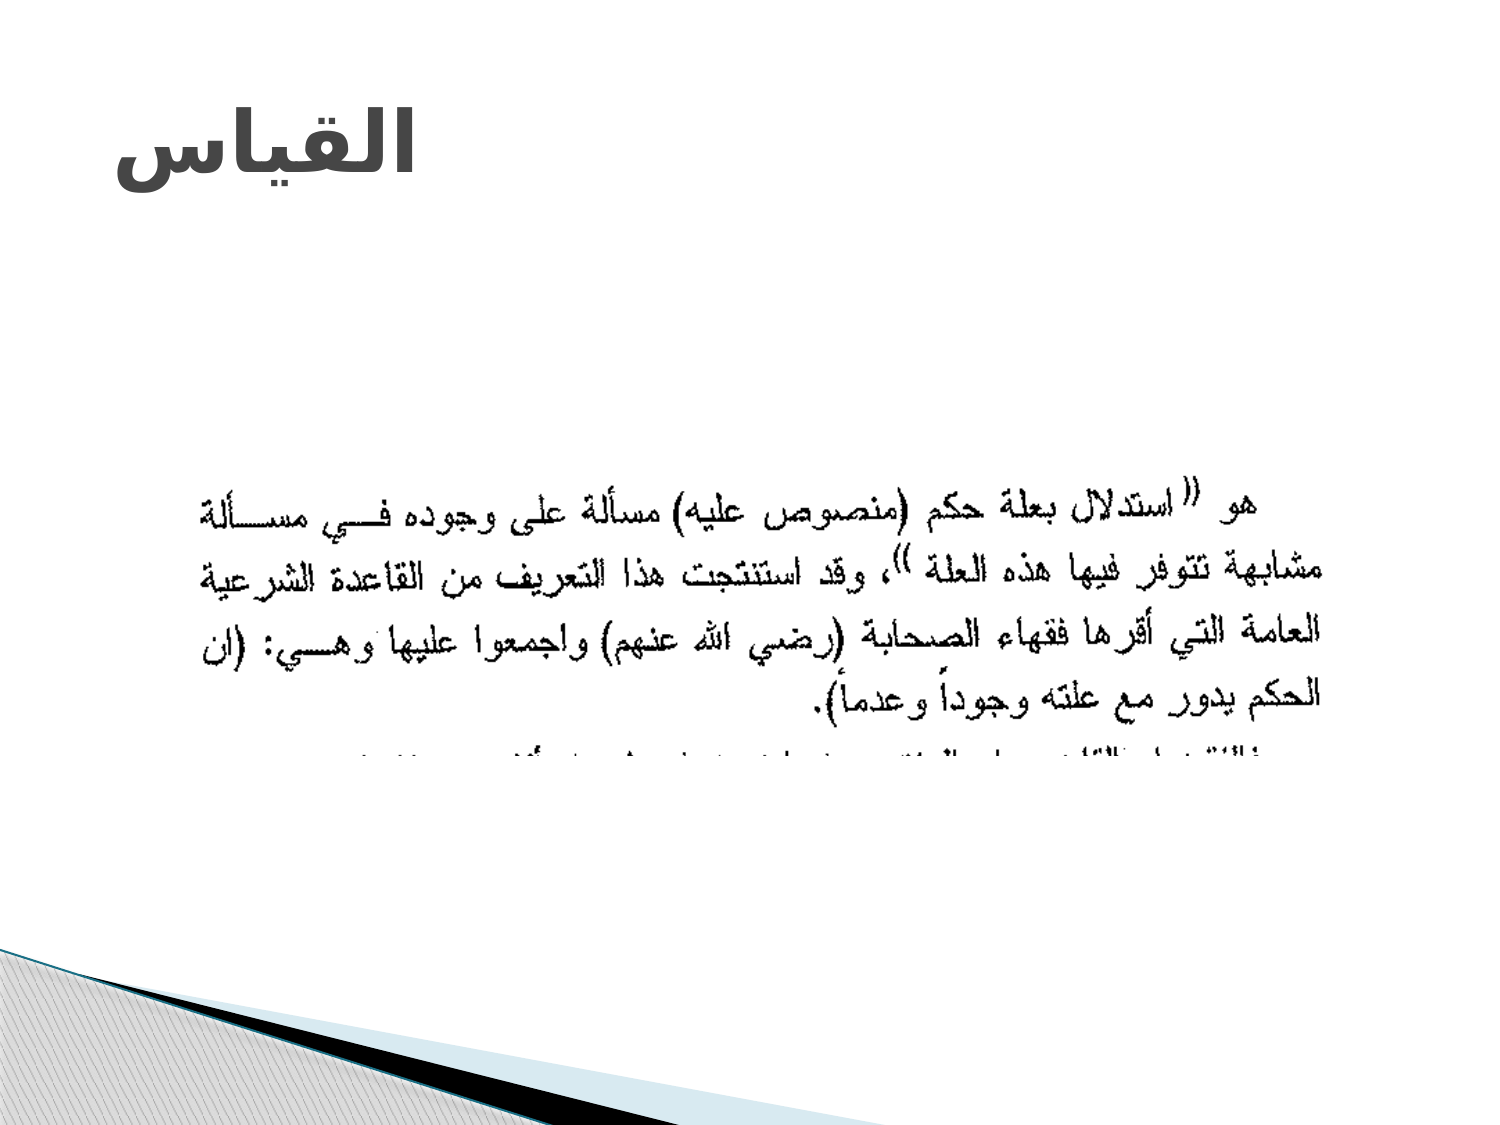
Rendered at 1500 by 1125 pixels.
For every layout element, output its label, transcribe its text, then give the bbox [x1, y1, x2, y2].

title القياس [75, 45, 1425, 233]
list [165, 472, 1334, 757]
